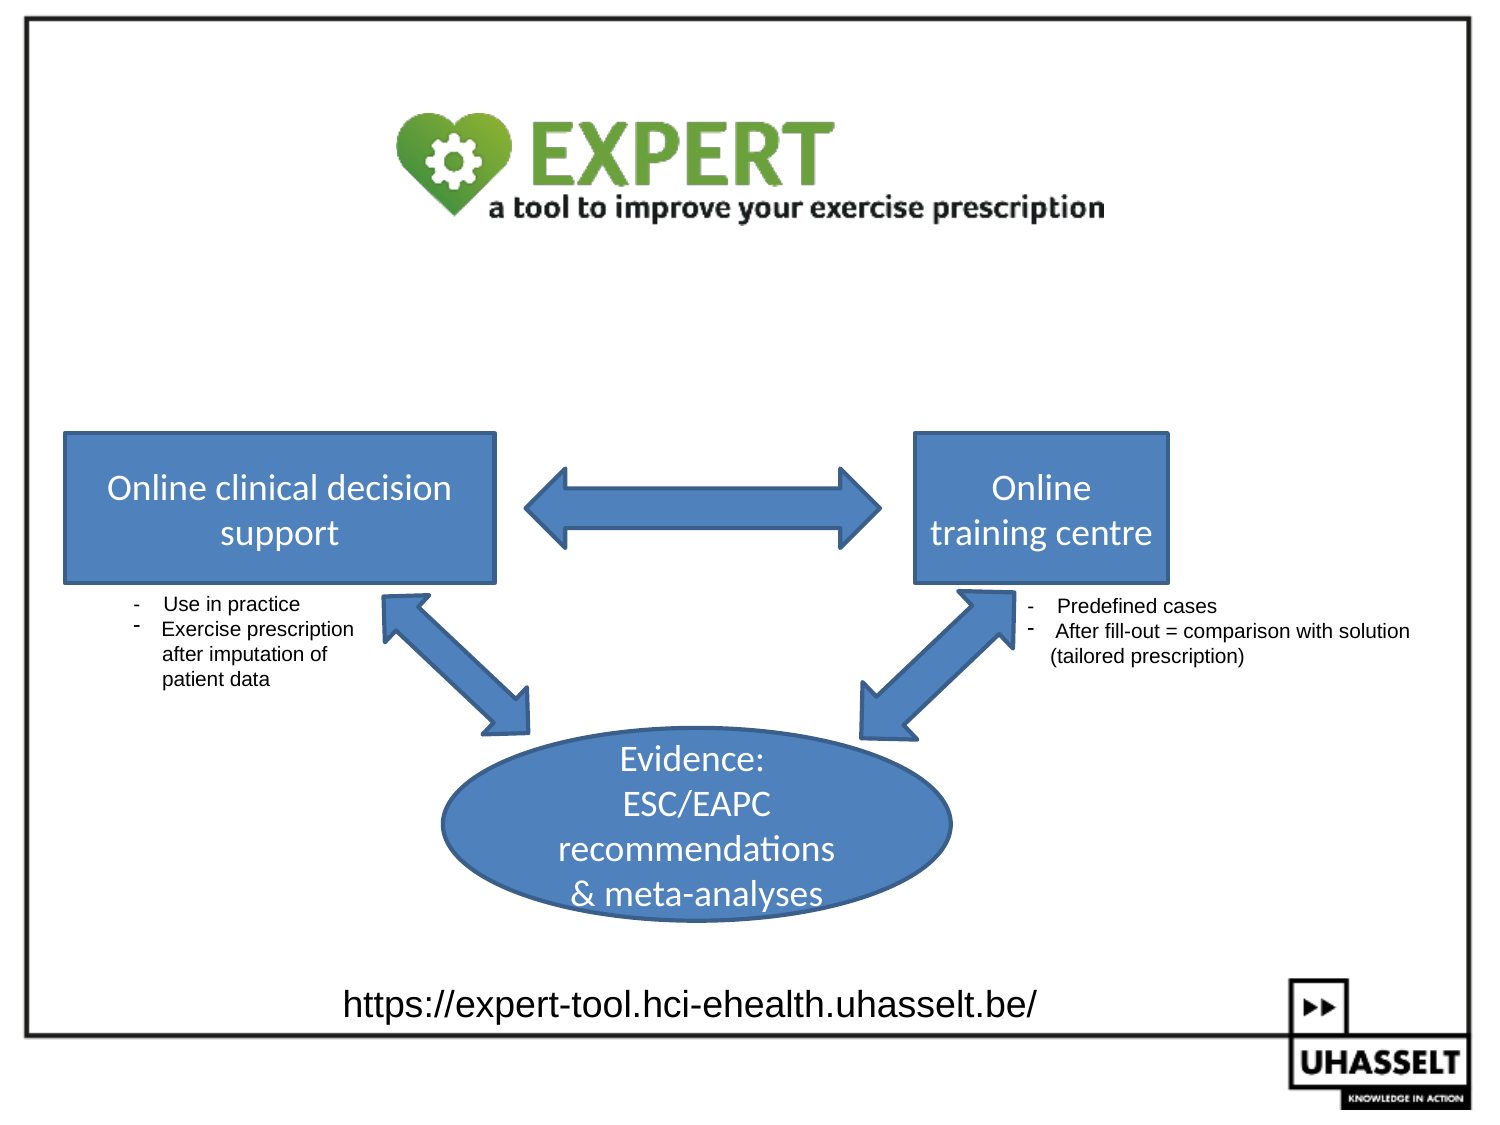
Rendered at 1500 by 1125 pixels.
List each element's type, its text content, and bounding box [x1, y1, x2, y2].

text_box [523, 466, 883, 550]
text_box Online clinical decision support [63, 431, 497, 585]
text_box - Use in practice Exercise prescription after imputation of patient data [118, 583, 375, 698]
text_box Online training centre [913, 431, 1170, 585]
picture [20, 12, 1476, 1110]
text_box Evidence: ESC/EAPC recommendations & meta-analyses [440, 725, 953, 923]
text_box [859, 588, 1017, 742]
text_box - Predefined cases After fill-out = comparison with solution (tailored prescription) [1012, 585, 1431, 676]
text_box [381, 593, 531, 737]
text_box https://expert-tool.hci-ehealth.uhasselt.be/ [327, 972, 1078, 1033]
